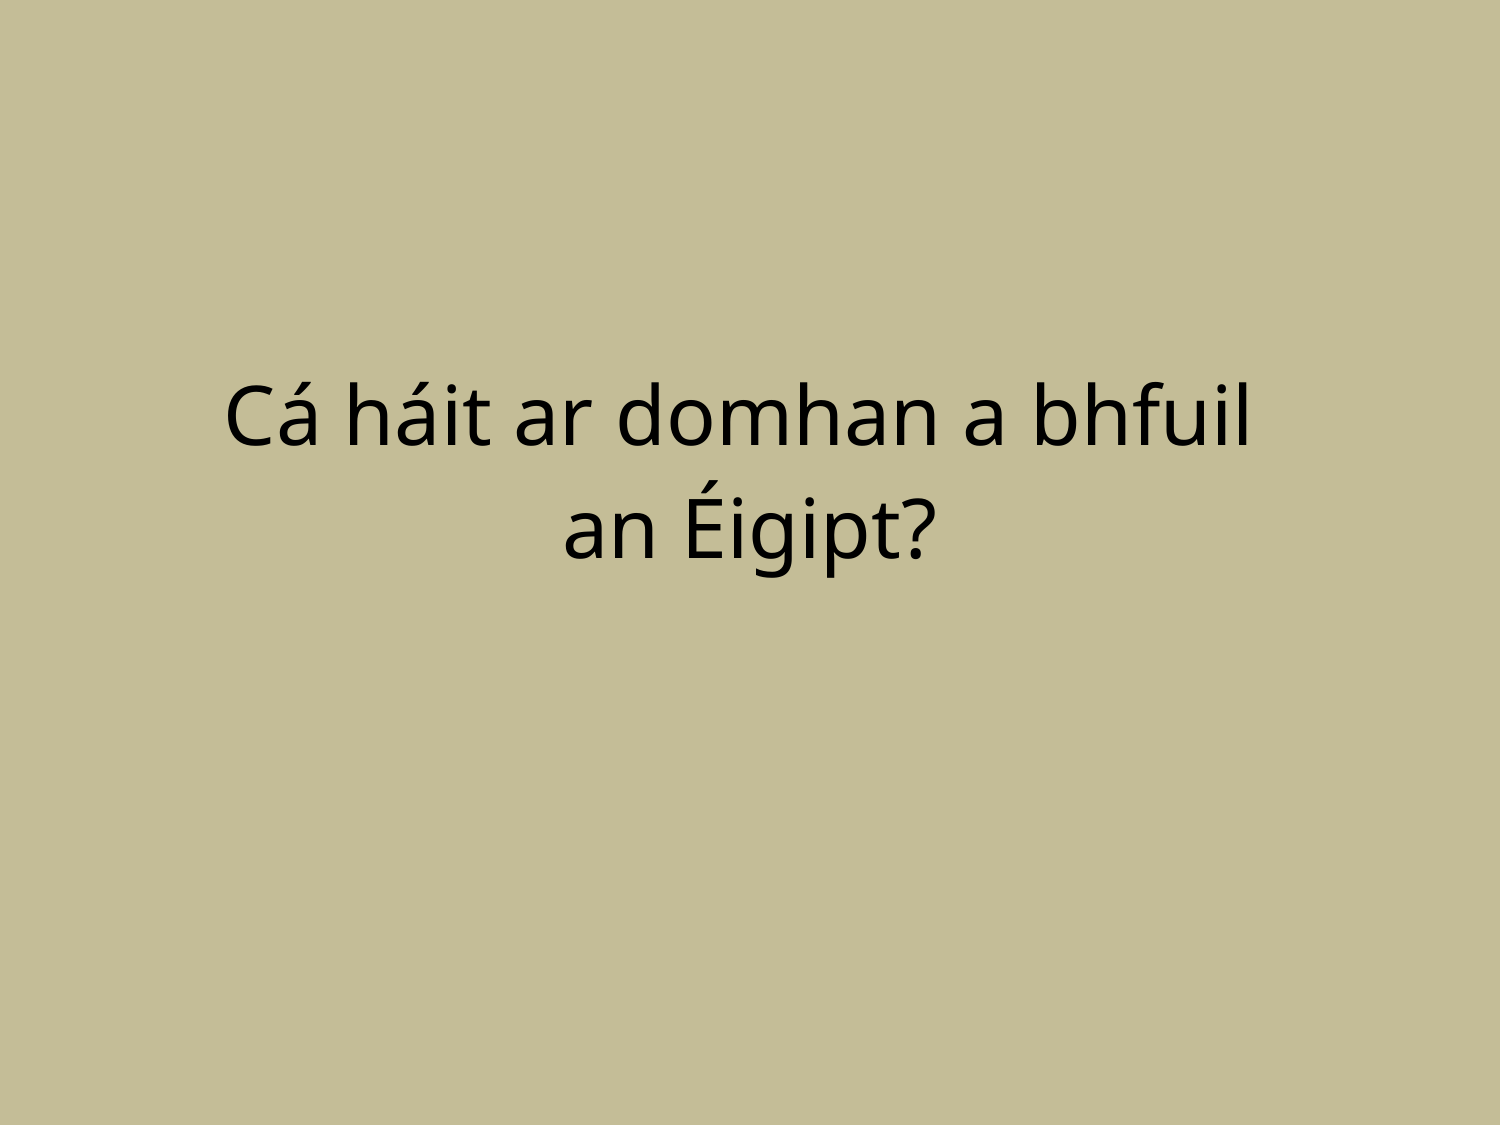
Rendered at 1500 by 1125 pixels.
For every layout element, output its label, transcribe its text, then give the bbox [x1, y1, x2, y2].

title Cá háit ar domhan a bhfuil an Éigipt? [110, 347, 1390, 593]
